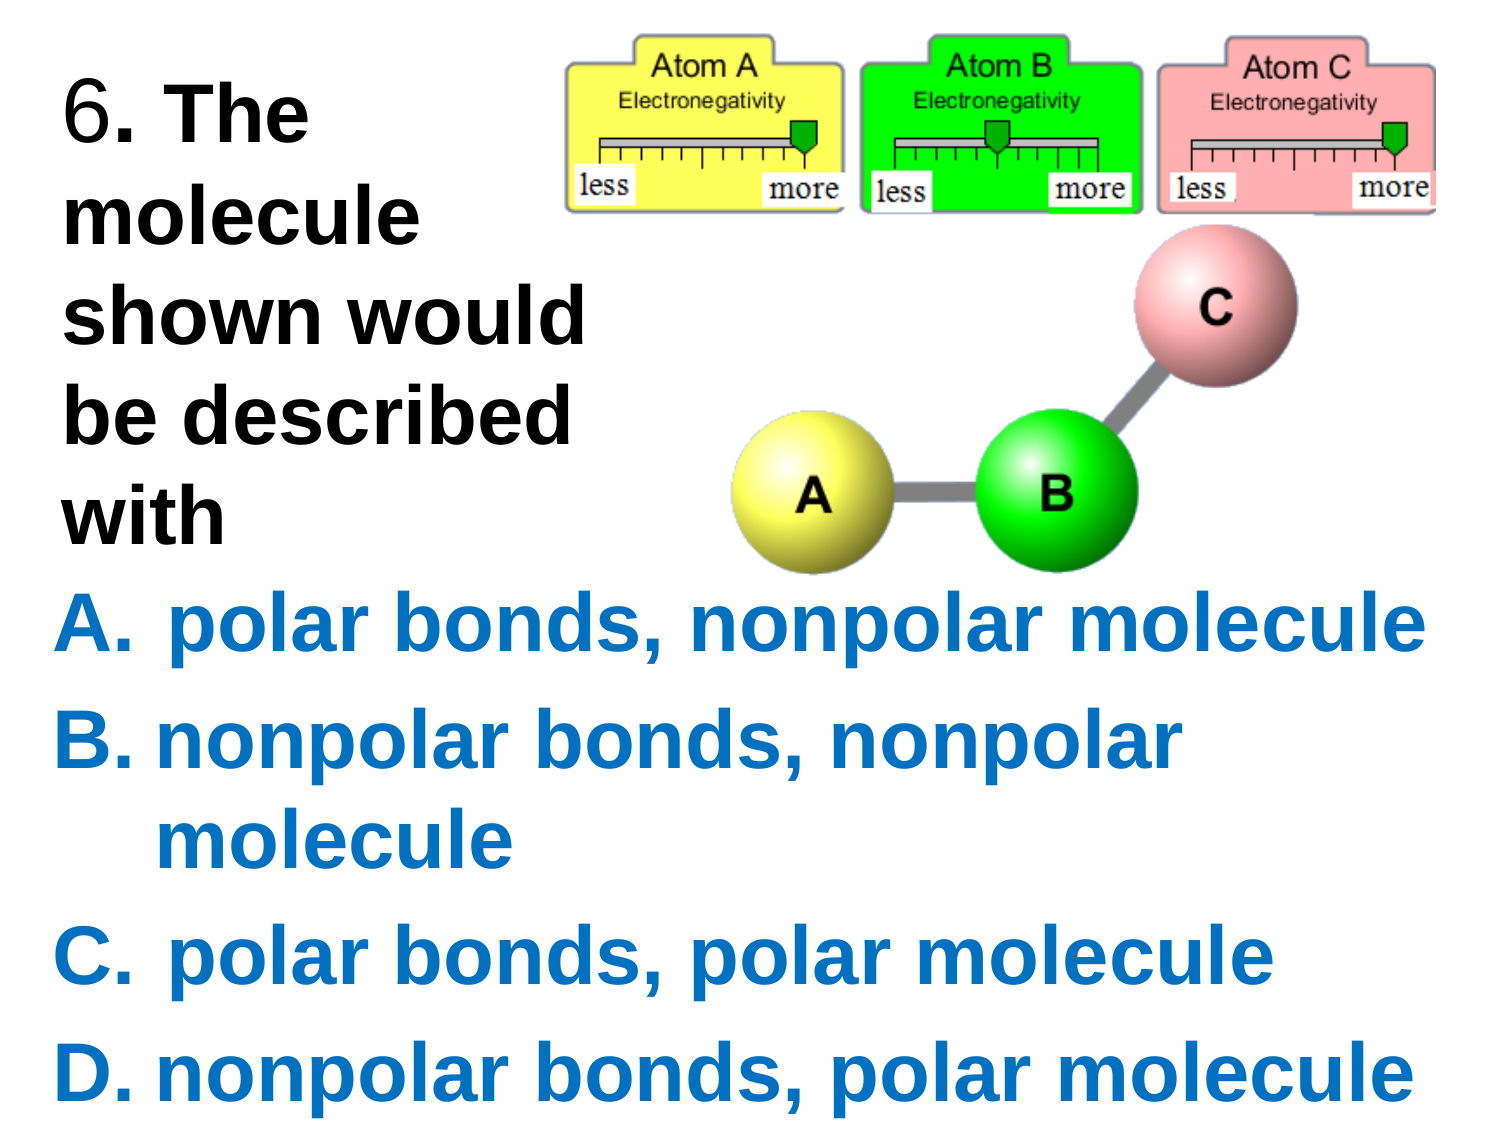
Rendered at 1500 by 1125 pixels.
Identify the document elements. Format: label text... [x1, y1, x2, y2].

title 6. The molecule shown would be described with [46, 12, 544, 560]
picture [549, 0, 1437, 581]
list polar bonds, nonpolar molecule nonpolar bonds, nonpolar molecule polar bonds, polar molecule nonpolar bonds, polar molecule [37, 560, 1500, 949]
